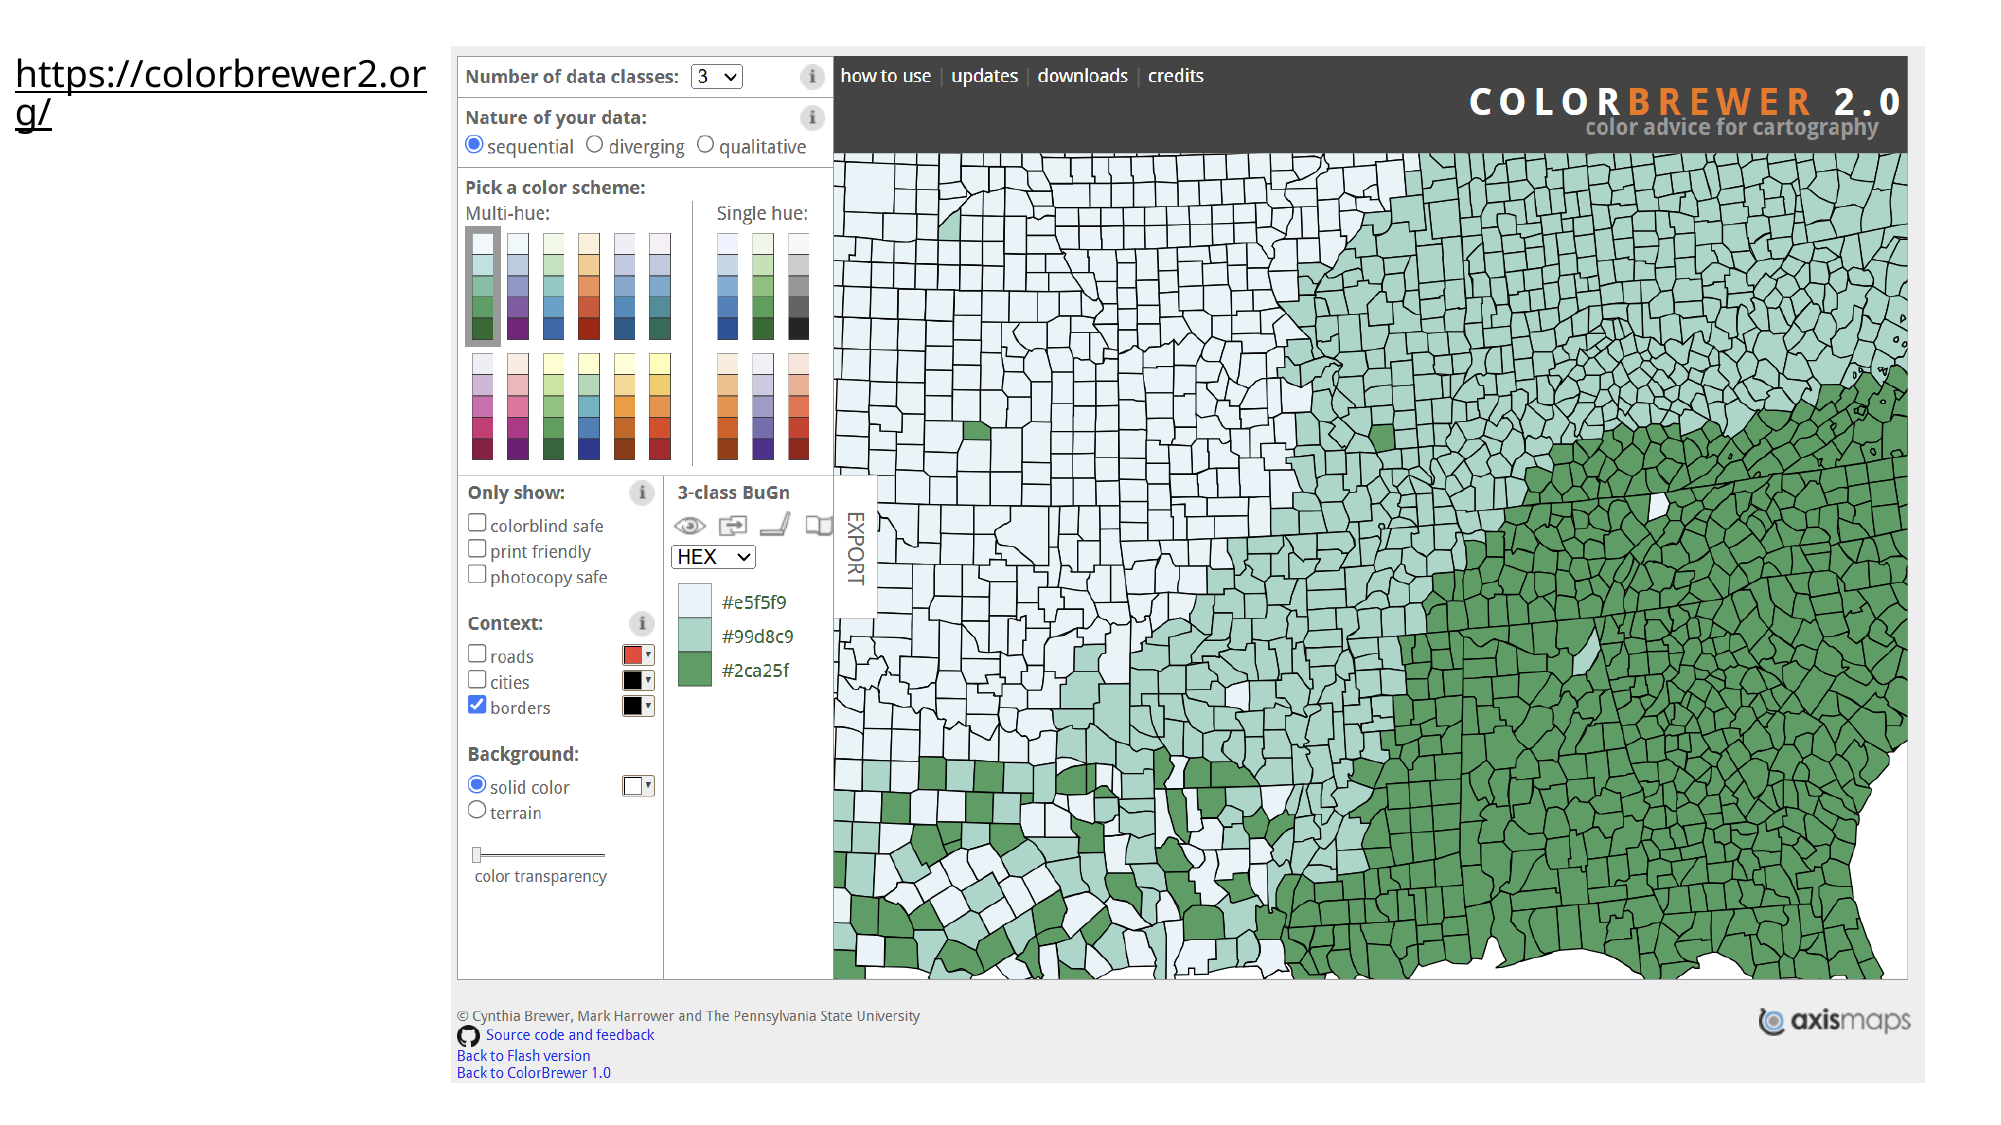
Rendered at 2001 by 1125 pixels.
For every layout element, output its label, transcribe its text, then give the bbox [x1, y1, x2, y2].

text_box https://colorbrewer2.org/ [0, 42, 461, 154]
picture [451, 46, 1925, 1083]
